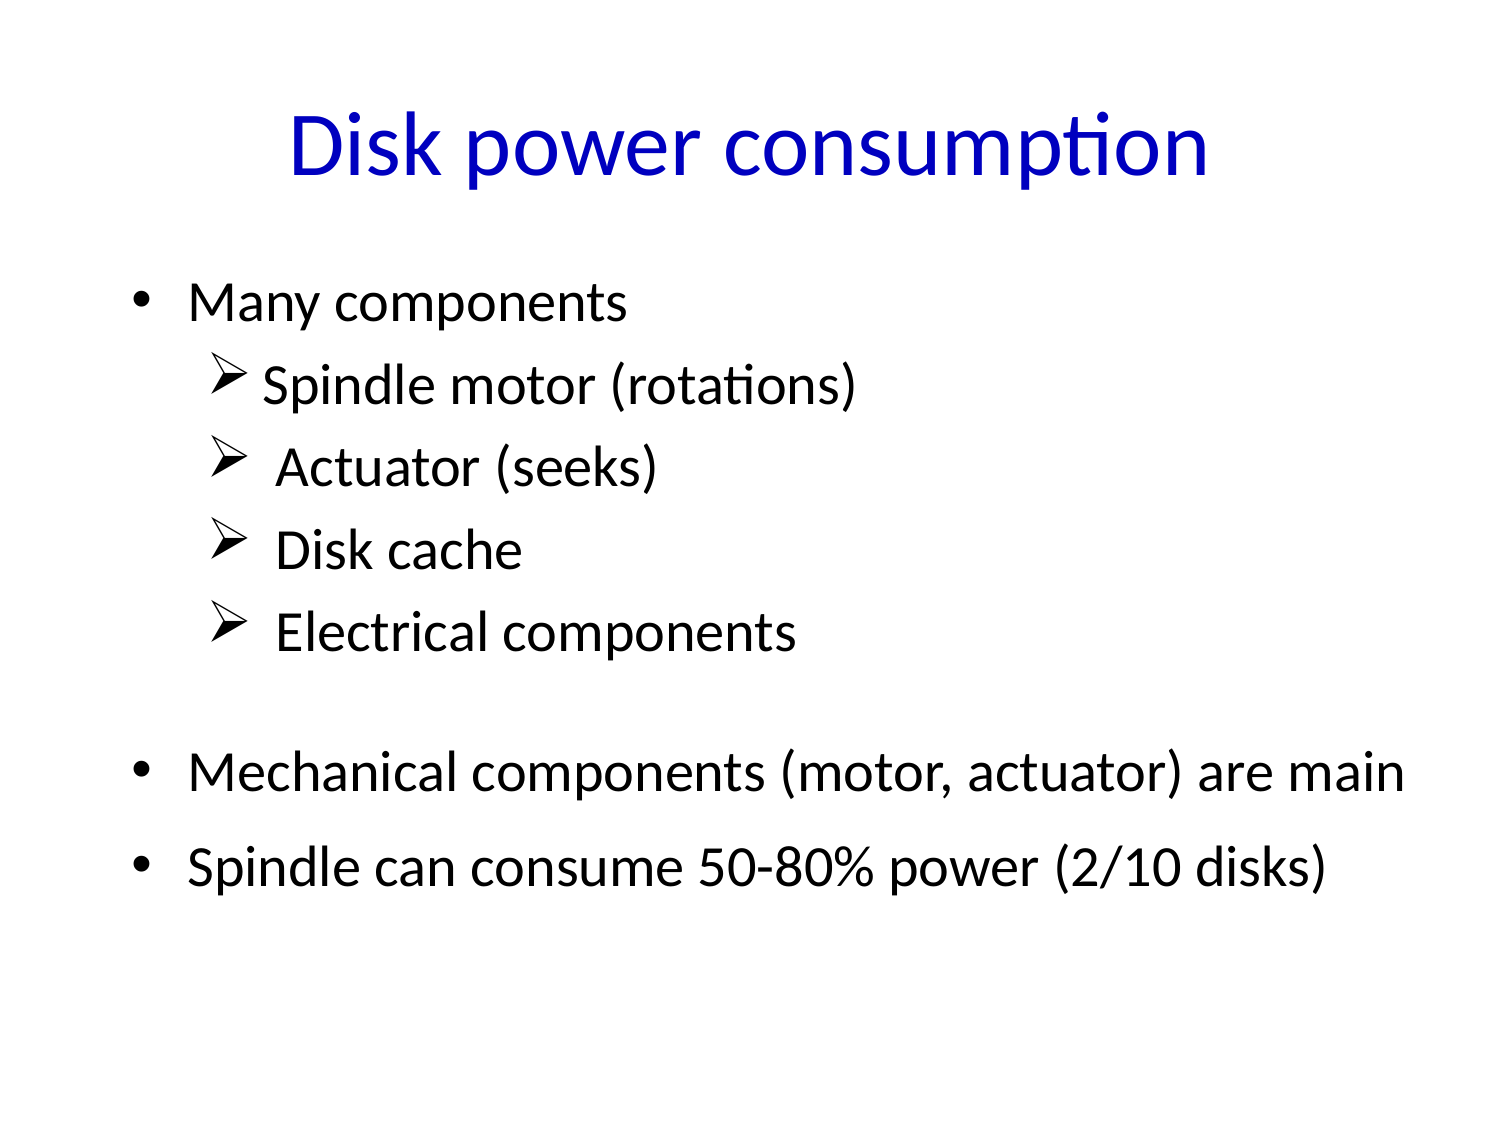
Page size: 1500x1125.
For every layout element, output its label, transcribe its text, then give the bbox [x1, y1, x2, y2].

title Disk power consumption [75, 45, 1425, 233]
text_box Many components Spindle motor (rotations) Actuator (seeks) Disk cache Electrical components Mechanical components (motor, actuator) are main Spindle can consume 50-80% power (2/10 disks) [116, 256, 1457, 906]
